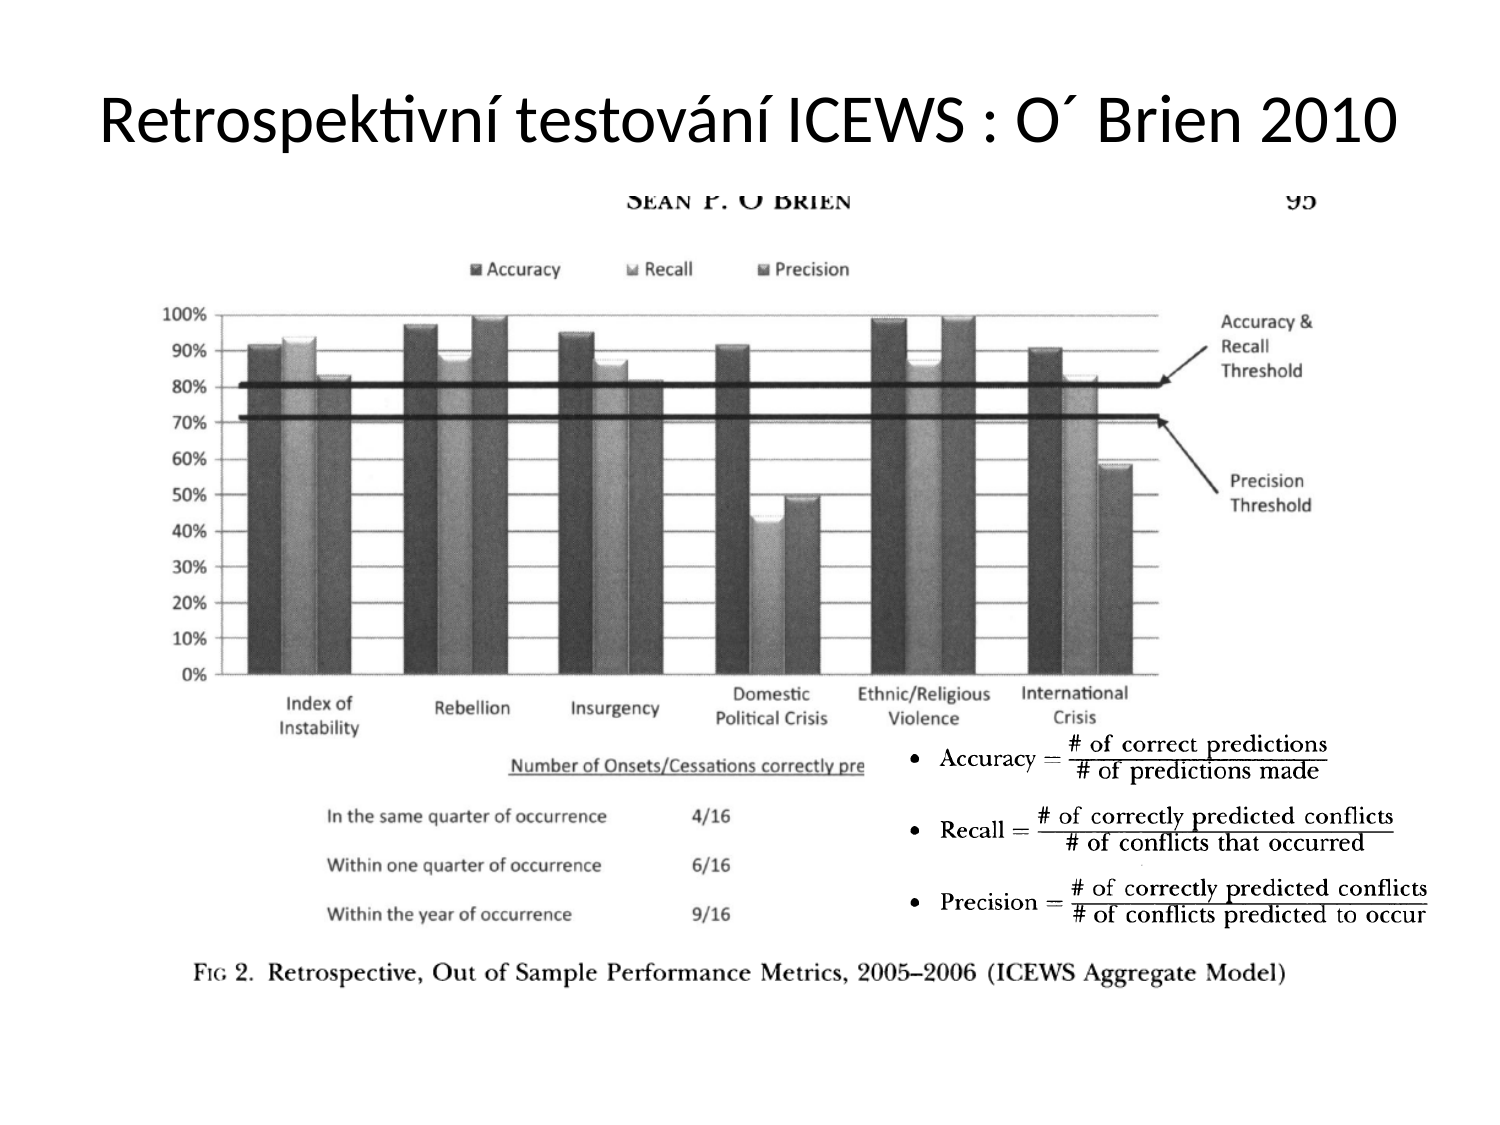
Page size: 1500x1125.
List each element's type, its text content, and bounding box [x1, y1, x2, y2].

picture [72, 195, 1500, 1047]
title Retrospektivní testování ICEWS : O´ Brien 2010 [75, 45, 1425, 185]
